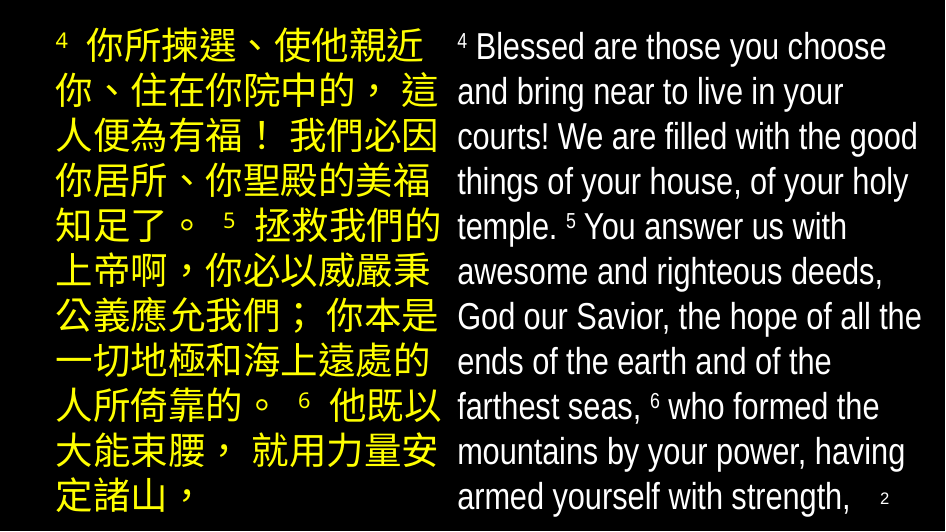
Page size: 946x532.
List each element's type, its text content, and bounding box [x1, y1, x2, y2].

text_box 4 Blessed are those you choose and bring near to live in your courts! We are filled with the good things of your house, of your holy temple. 5 You answer us with awesome and righteous deeds, God our Savior, the hope of all the ends of the earth and of the farthest seas, 6 who formed the mountains by your power, having armed yourself with strength, [448, 17, 945, 475]
list 4 你所揀選、使他親近你、住在你院中的， 這人便為有福！ 我們必因你居所、你聖殿的美福知足了。 5 拯救我們的上帝啊，你必以威嚴秉公義應允我們； 你本是一切地極和海上遠處的人所倚靠的。 6 他既以大能束腰， 就用力量安定諸山， [46, 17, 448, 475]
slide_number 2 [677, 483, 899, 522]
